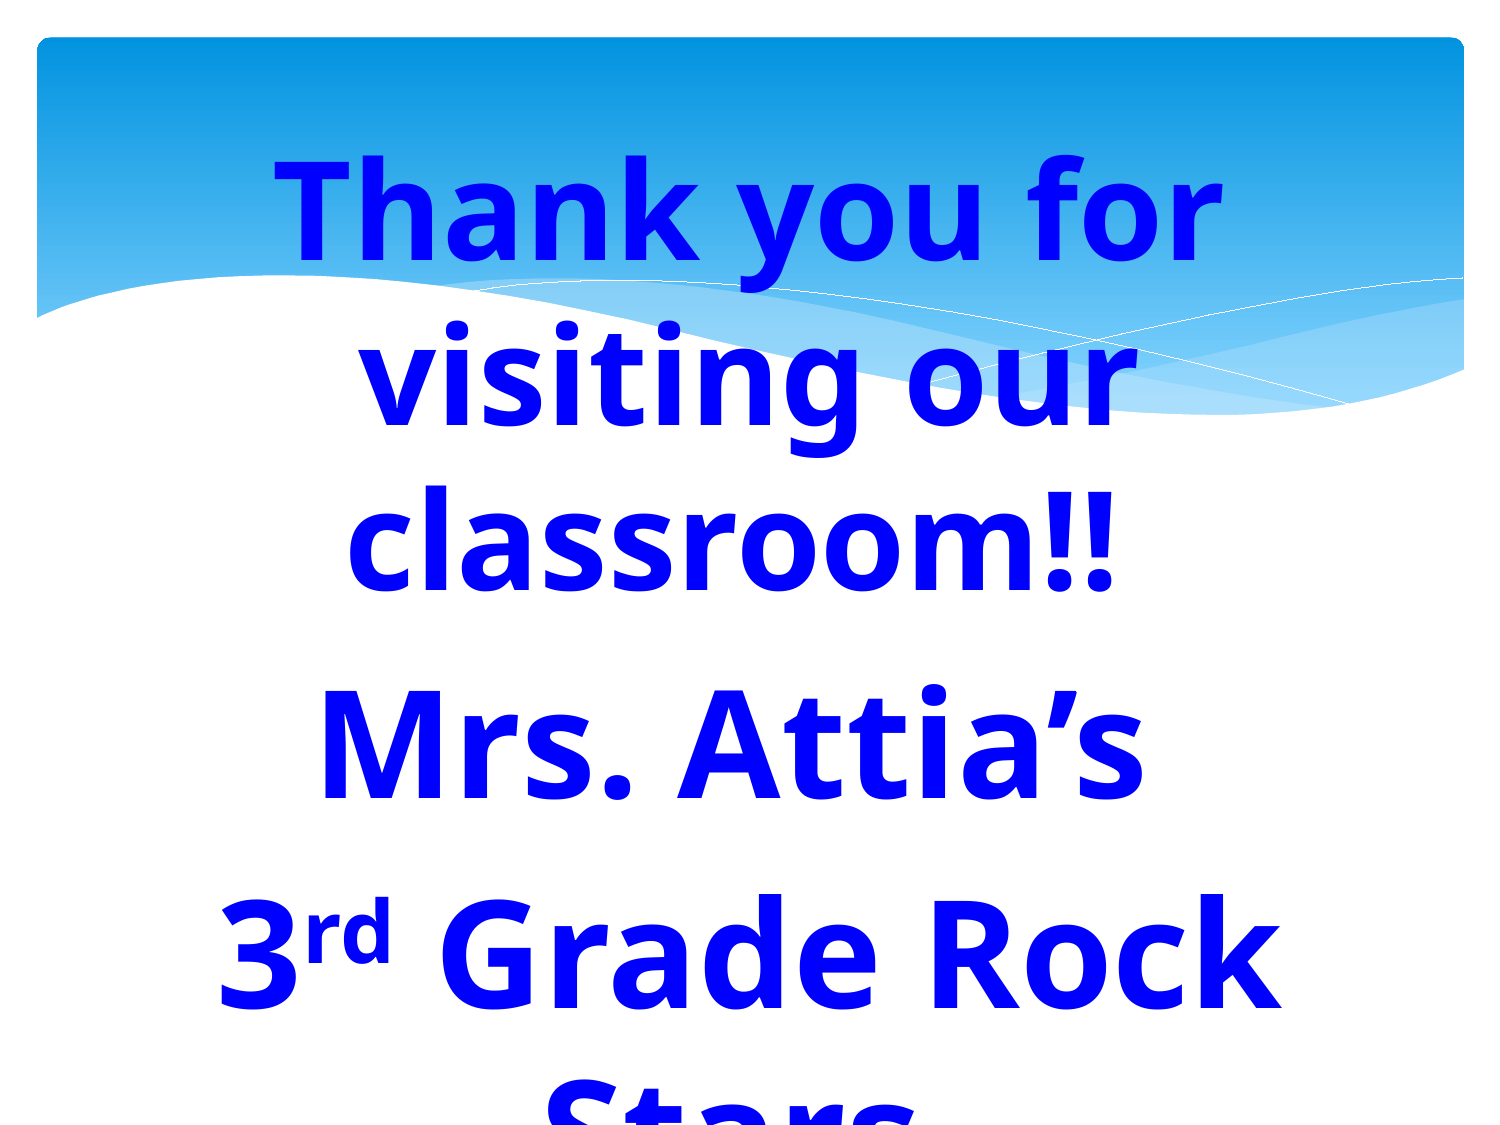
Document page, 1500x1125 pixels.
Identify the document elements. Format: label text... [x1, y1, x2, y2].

list Thank you for visiting our classroom!! Mrs. Attia’s 3rd Grade Rock Stars [75, 115, 1425, 1068]
